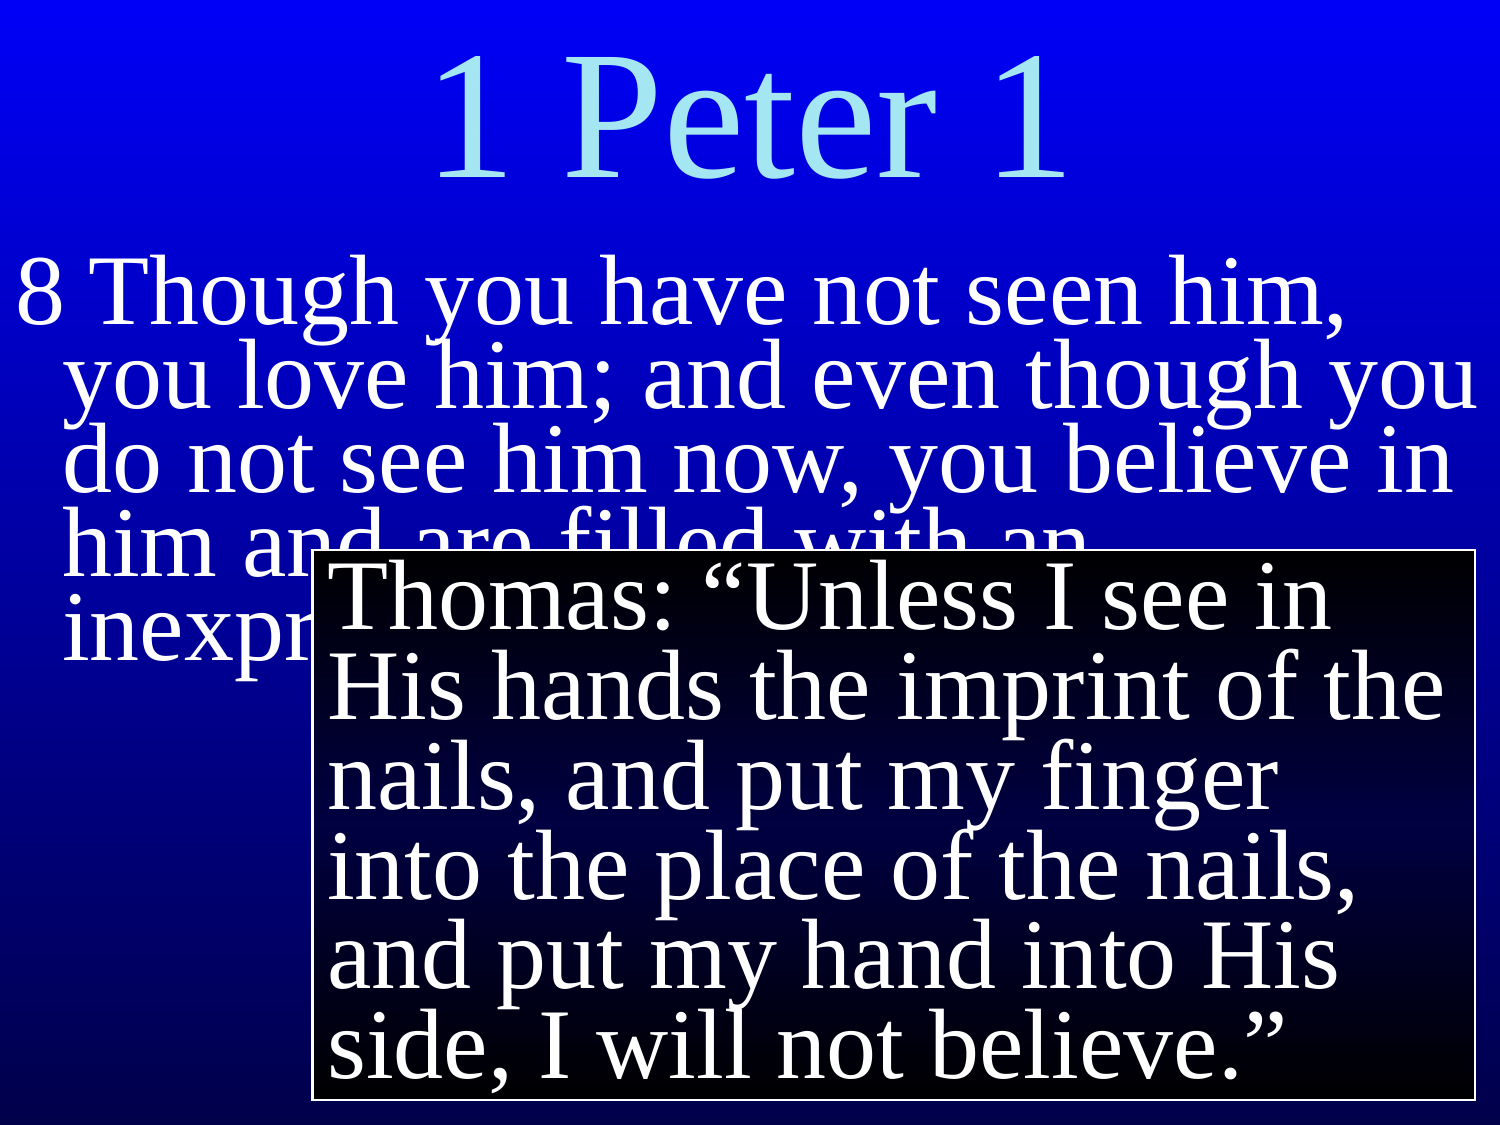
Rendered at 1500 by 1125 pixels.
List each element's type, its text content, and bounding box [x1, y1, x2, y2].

text_box Thomas: “Unless I see in His hands the imprint of the nails, and put my finger into the place of the nails, and put my hand into His side, I will not believe.” [312, 549, 1475, 1100]
title 1 Peter 1 [0, 0, 1500, 249]
list 8 Though you have not seen him, you love him; and even though you do not see him now, you believe in him and are filled with an inexpressible and glorious joy, [0, 249, 1500, 1051]
